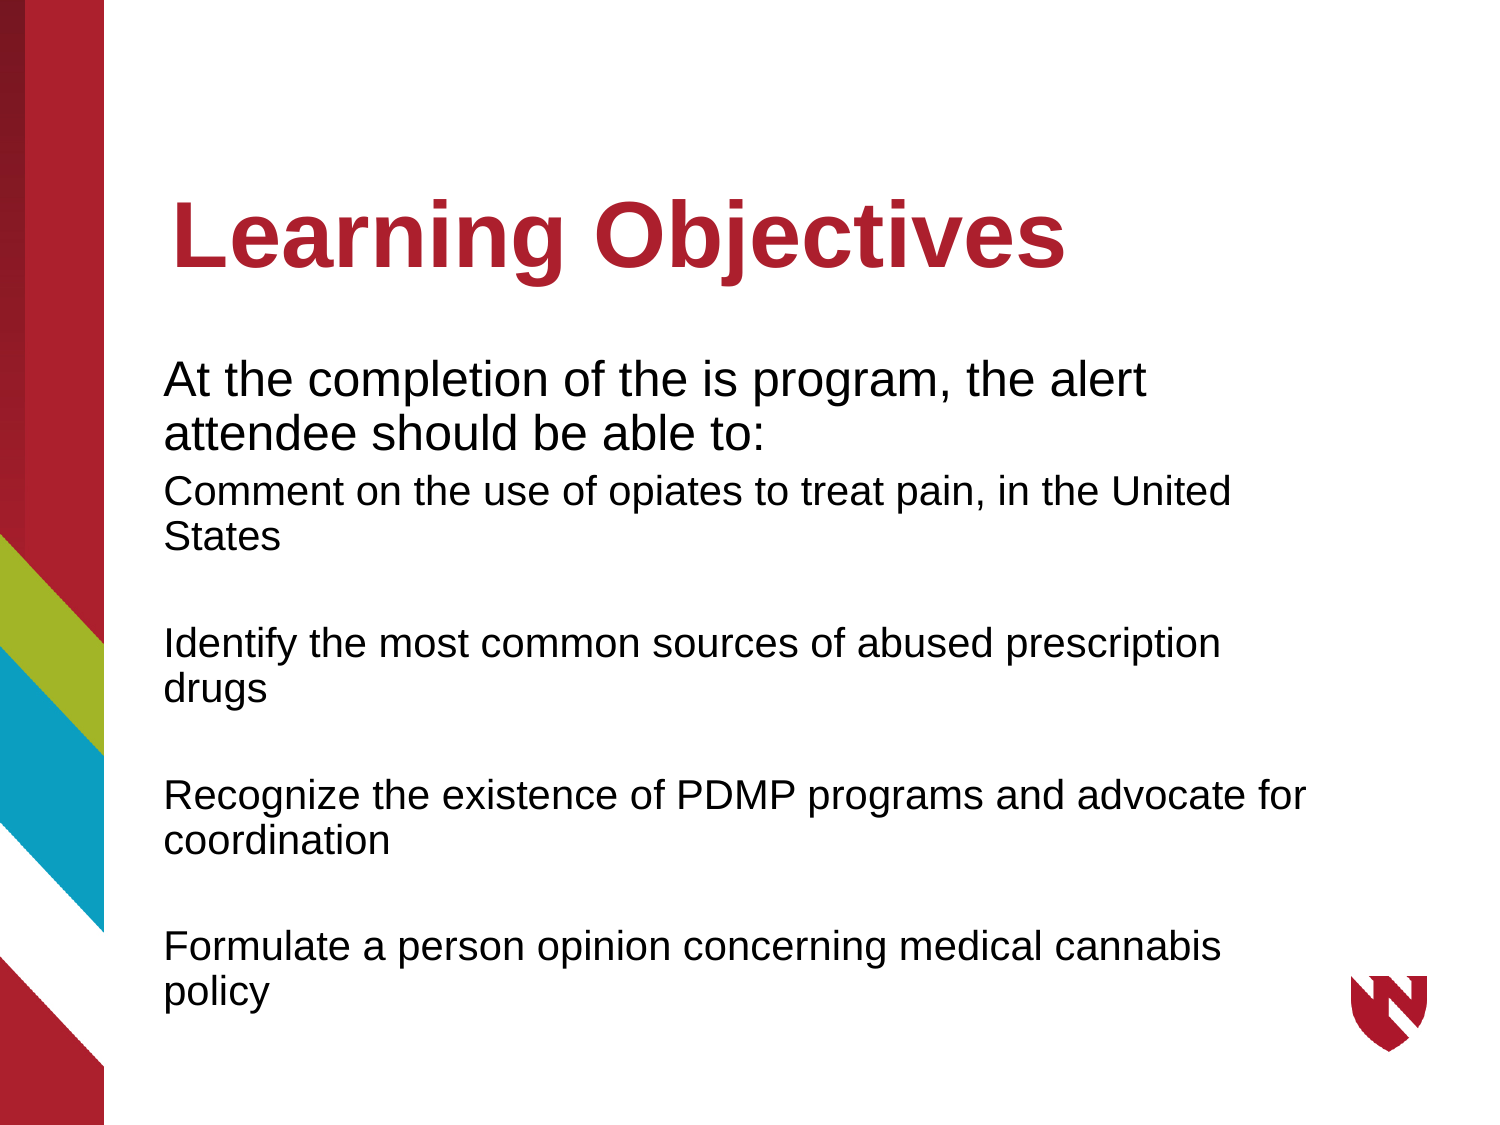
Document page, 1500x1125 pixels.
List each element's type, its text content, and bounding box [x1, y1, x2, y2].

list At the completion of the is program, the alert attendee should be able to: Comment on the use of opiates to treat pain, in the United States Identify the most common sources of abused prescription drugs Recognize the existence of PDMP programs and advocate for coordination Formulate a person opinion concerning medical cannabis policy [148, 346, 1343, 995]
title Learning Objectives [156, 64, 1405, 288]
picture [0, 0, 1500, 1125]
